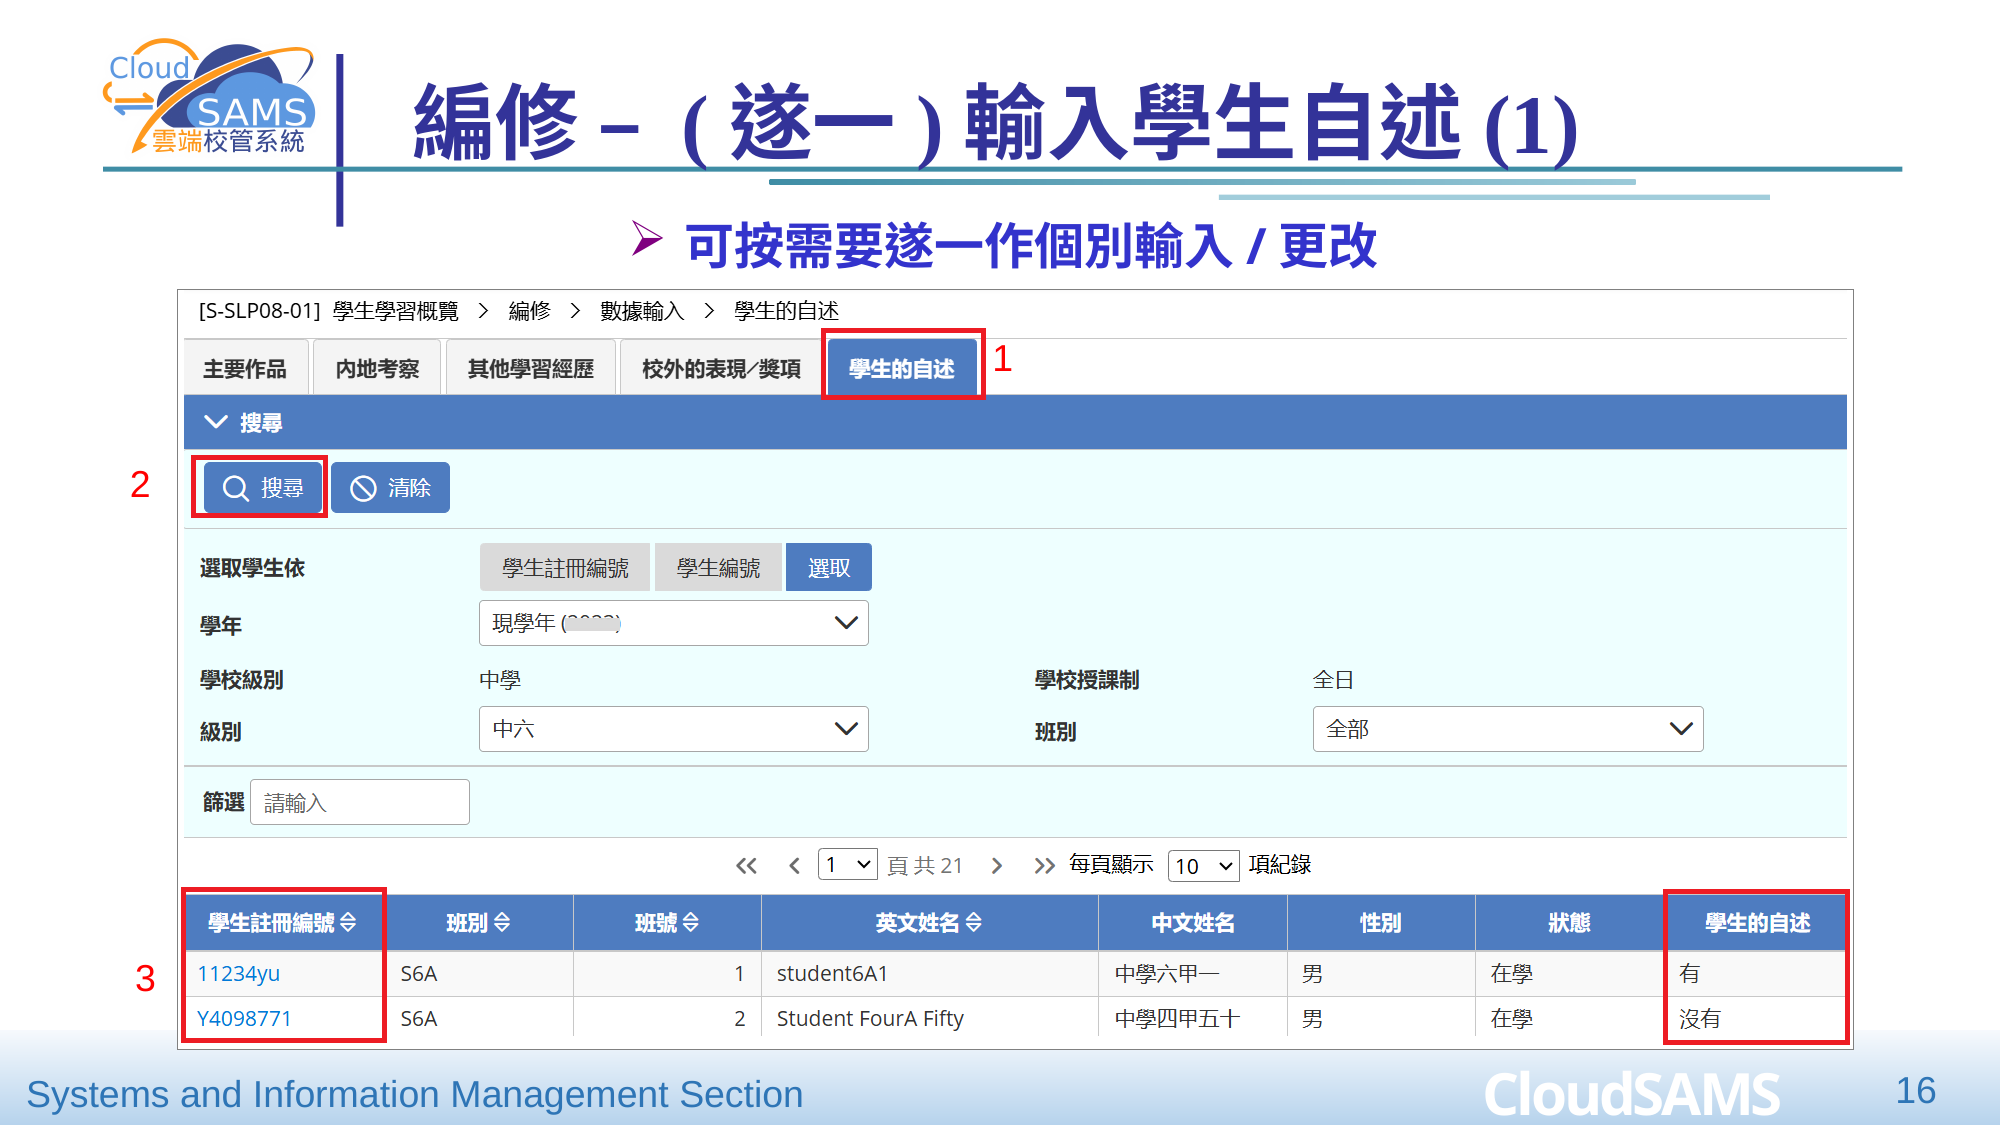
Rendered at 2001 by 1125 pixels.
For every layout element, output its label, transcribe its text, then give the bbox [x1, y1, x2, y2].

text_box 3 [120, 946, 172, 1007]
text_box 編修 – (遂一)輸入學生自述(1) [397, 62, 1909, 169]
text_box 2 [115, 452, 167, 513]
picture [87, 7, 349, 175]
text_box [176, 289, 1854, 1050]
list 可按需要遂一作個別輸入/更改 [98, 207, 1909, 288]
slide_number 16 [1755, 1059, 1952, 1125]
